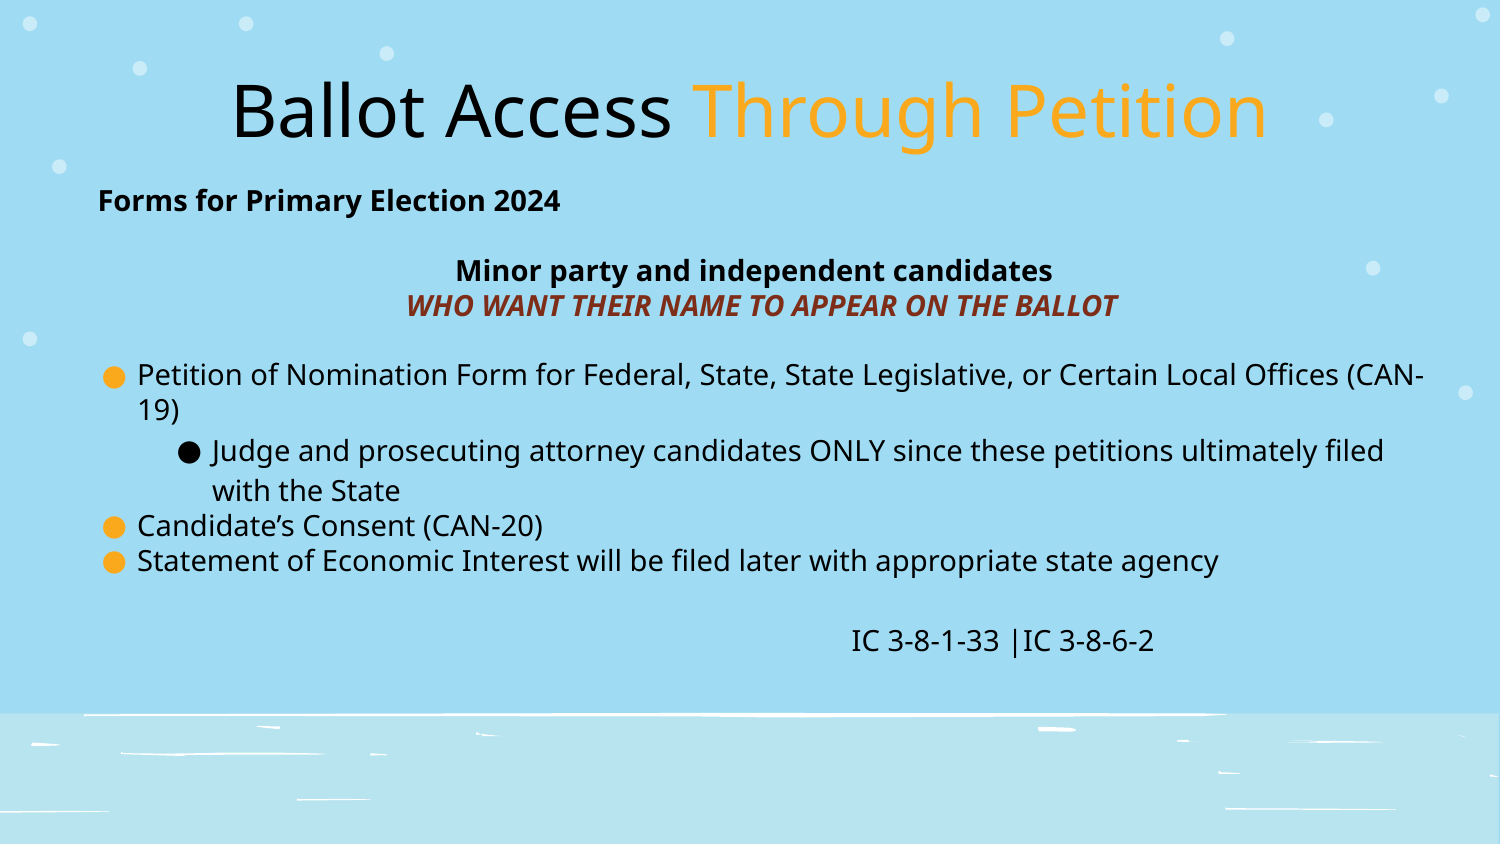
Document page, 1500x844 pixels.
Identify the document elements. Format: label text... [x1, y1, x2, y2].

title Ballot Access Through Petition [118, 72, 1382, 166]
list Forms for Primary Election 2024 Minor party and independent candidates WHO WANT THEIR NAME TO APPEAR ON THE BALLOT Petition of Nomination Form for Federal, State, State Legislative, or Certain Local Offices (CAN-19) Judge and prosecuting attorney candidates ONLY since these petitions ultimately filed with the State Candidate’s Consent (CAN-20) Statement of Economic Interest will be filed later with appropriate state agency IC 3-8-1-33 |IC 3-8-6-2 [82, 166, 1441, 790]
